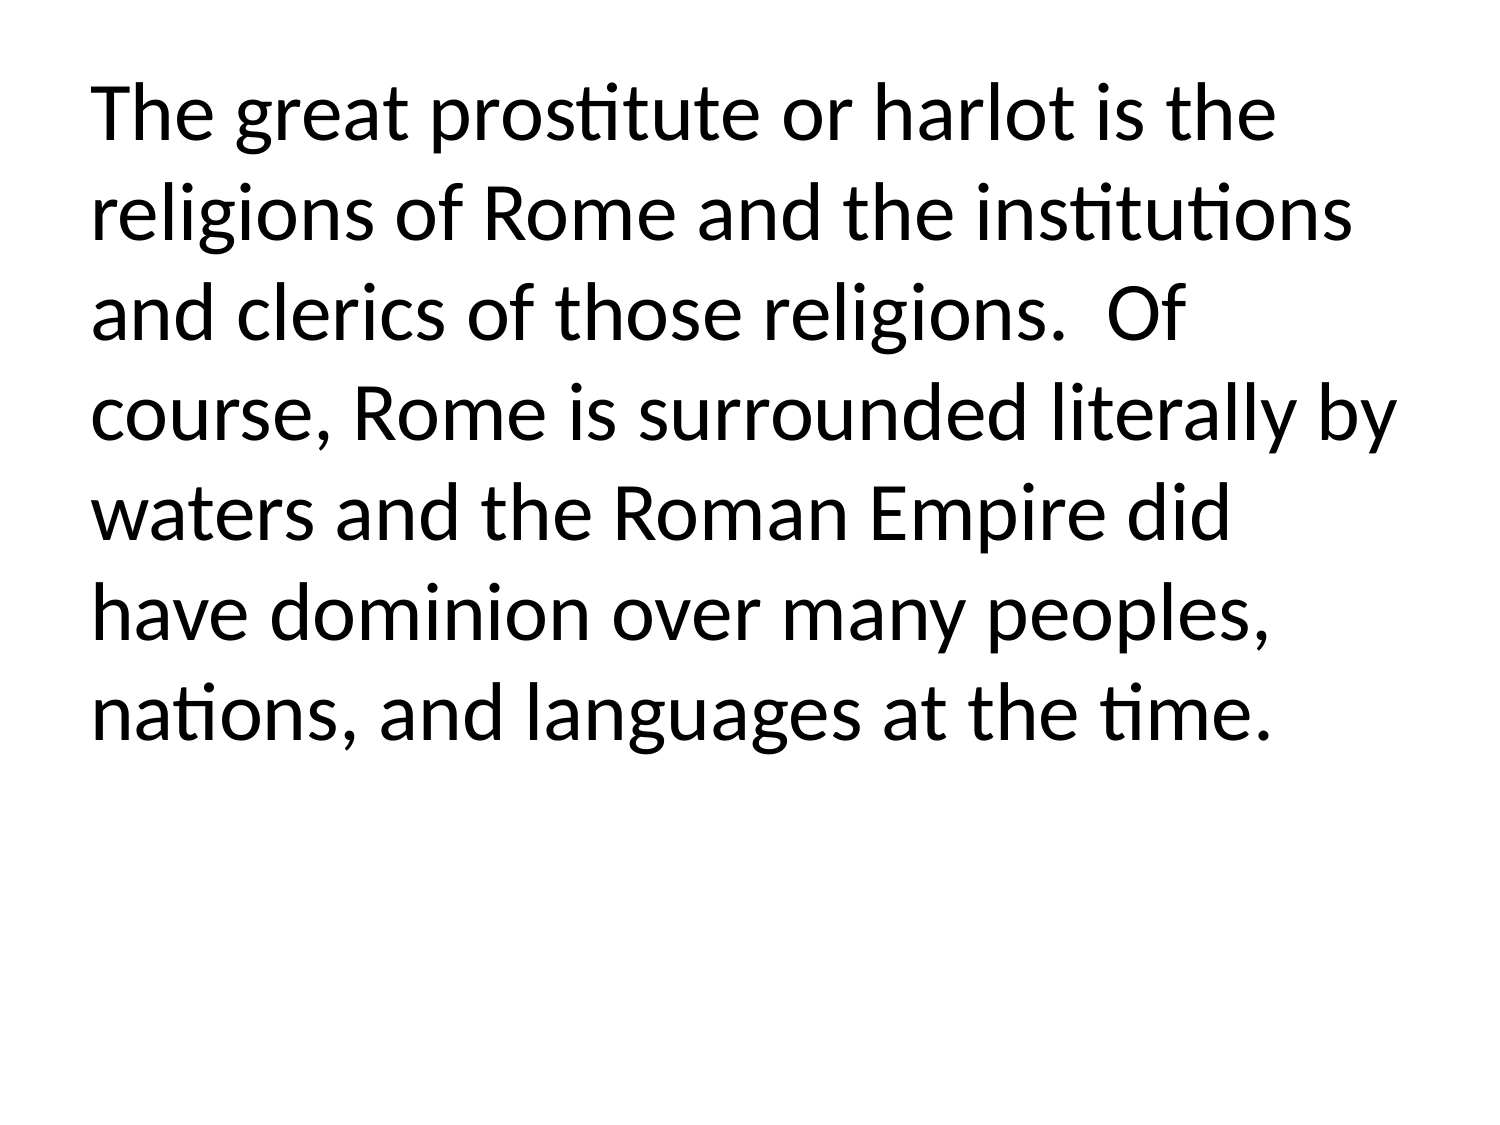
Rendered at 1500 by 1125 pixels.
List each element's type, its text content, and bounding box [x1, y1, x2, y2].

list The great prostitute or harlot is the religions of Rome and the institutions and clerics of those religions. Of course, Rome is surrounded literally by waters and the Roman Empire did have dominion over many peoples, nations, and languages at the time. [75, 50, 1425, 1005]
